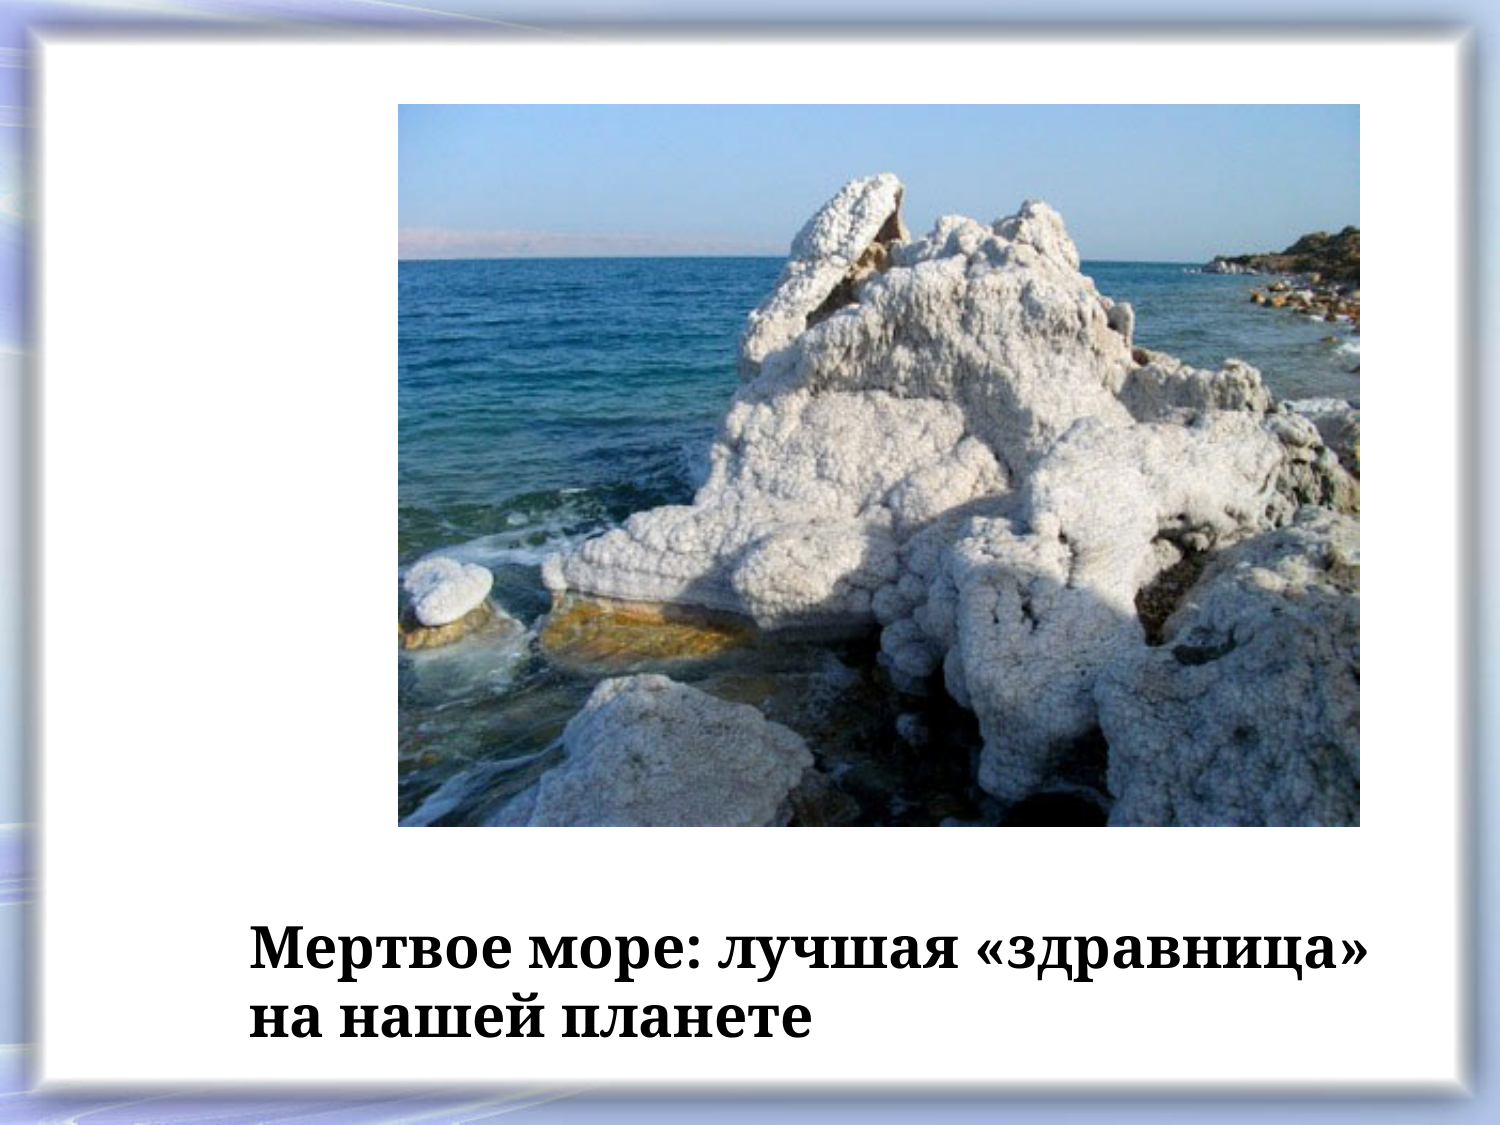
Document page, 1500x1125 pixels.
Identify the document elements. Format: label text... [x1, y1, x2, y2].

picture [0, 0, 1500, 1125]
text_box Мертвое море: лучшая «здравница» на нашей планете [234, 902, 1395, 1057]
